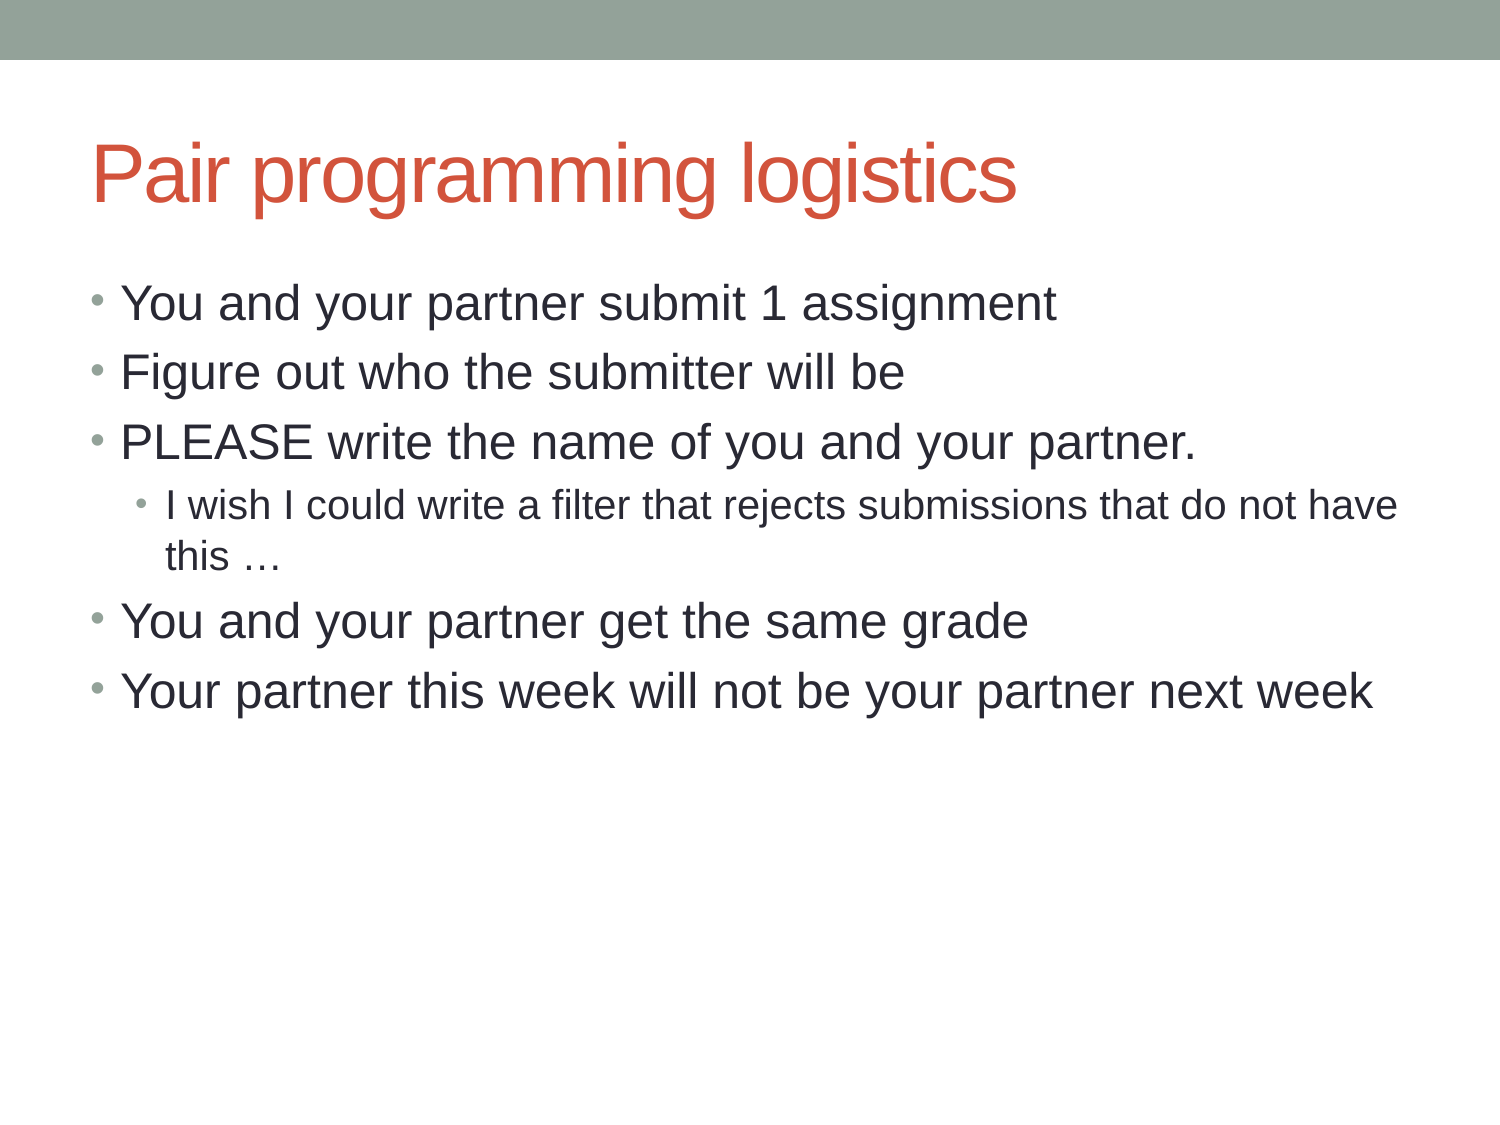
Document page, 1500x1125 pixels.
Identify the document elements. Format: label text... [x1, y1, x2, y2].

list You and your partner submit 1 assignment Figure out who the submitter will be PLEASE write the name of you and your partner. I wish I could write a filter that rejects submissions that do not have this … You and your partner get the same grade Your partner this week will not be your partner next week [75, 262, 1425, 1063]
title Pair programming logistics [75, 87, 1425, 250]
